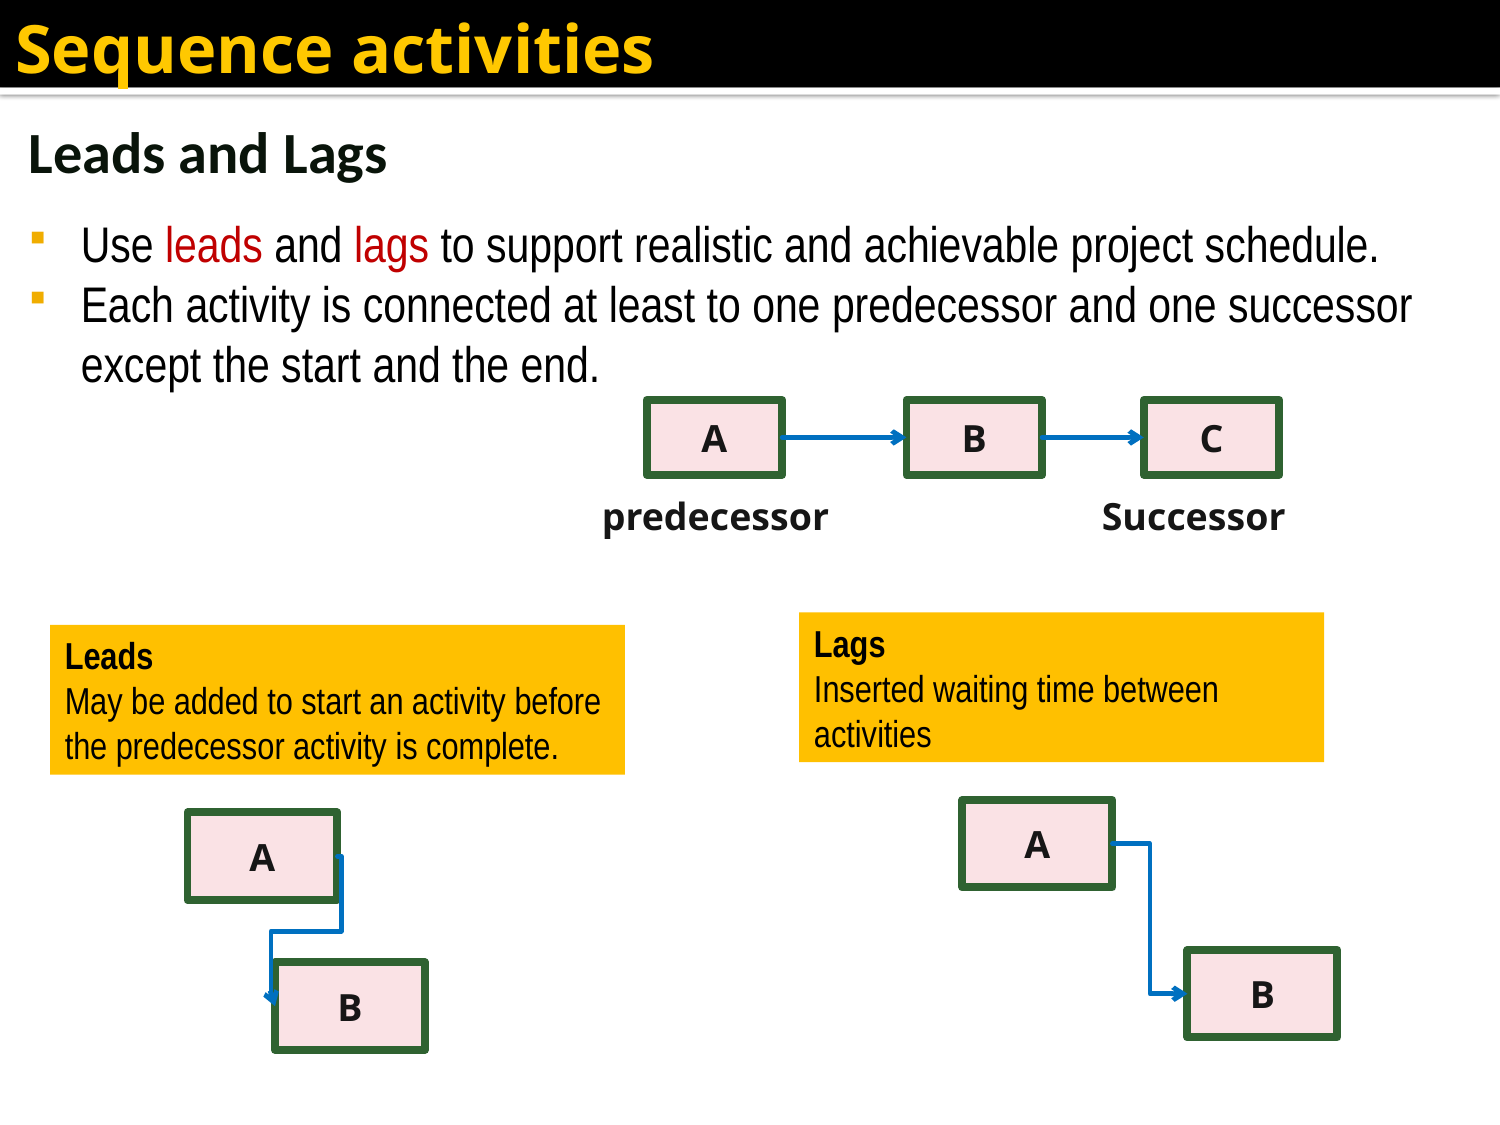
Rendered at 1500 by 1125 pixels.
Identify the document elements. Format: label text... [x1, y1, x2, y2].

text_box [1112, 843, 1188, 994]
text_box A [184, 808, 341, 904]
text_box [274, 856, 338, 1007]
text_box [624, 399, 1288, 538]
text_box Leads May be added to start an activity before the predecessor activity is complete. [50, 624, 625, 775]
text_box B [1183, 946, 1341, 1041]
text_box Leads and Lags Use leads and lags to support realistic and achievable project schedule. Each activity is connected at least to one predecessor and one successor except the start and the end. [0, 99, 1475, 600]
text_box Lags Inserted waiting time between activities [799, 612, 1325, 763]
text_box B [271, 958, 429, 1054]
text_box A [958, 796, 1116, 891]
text_box Sequence activities [0, 0, 1500, 93]
